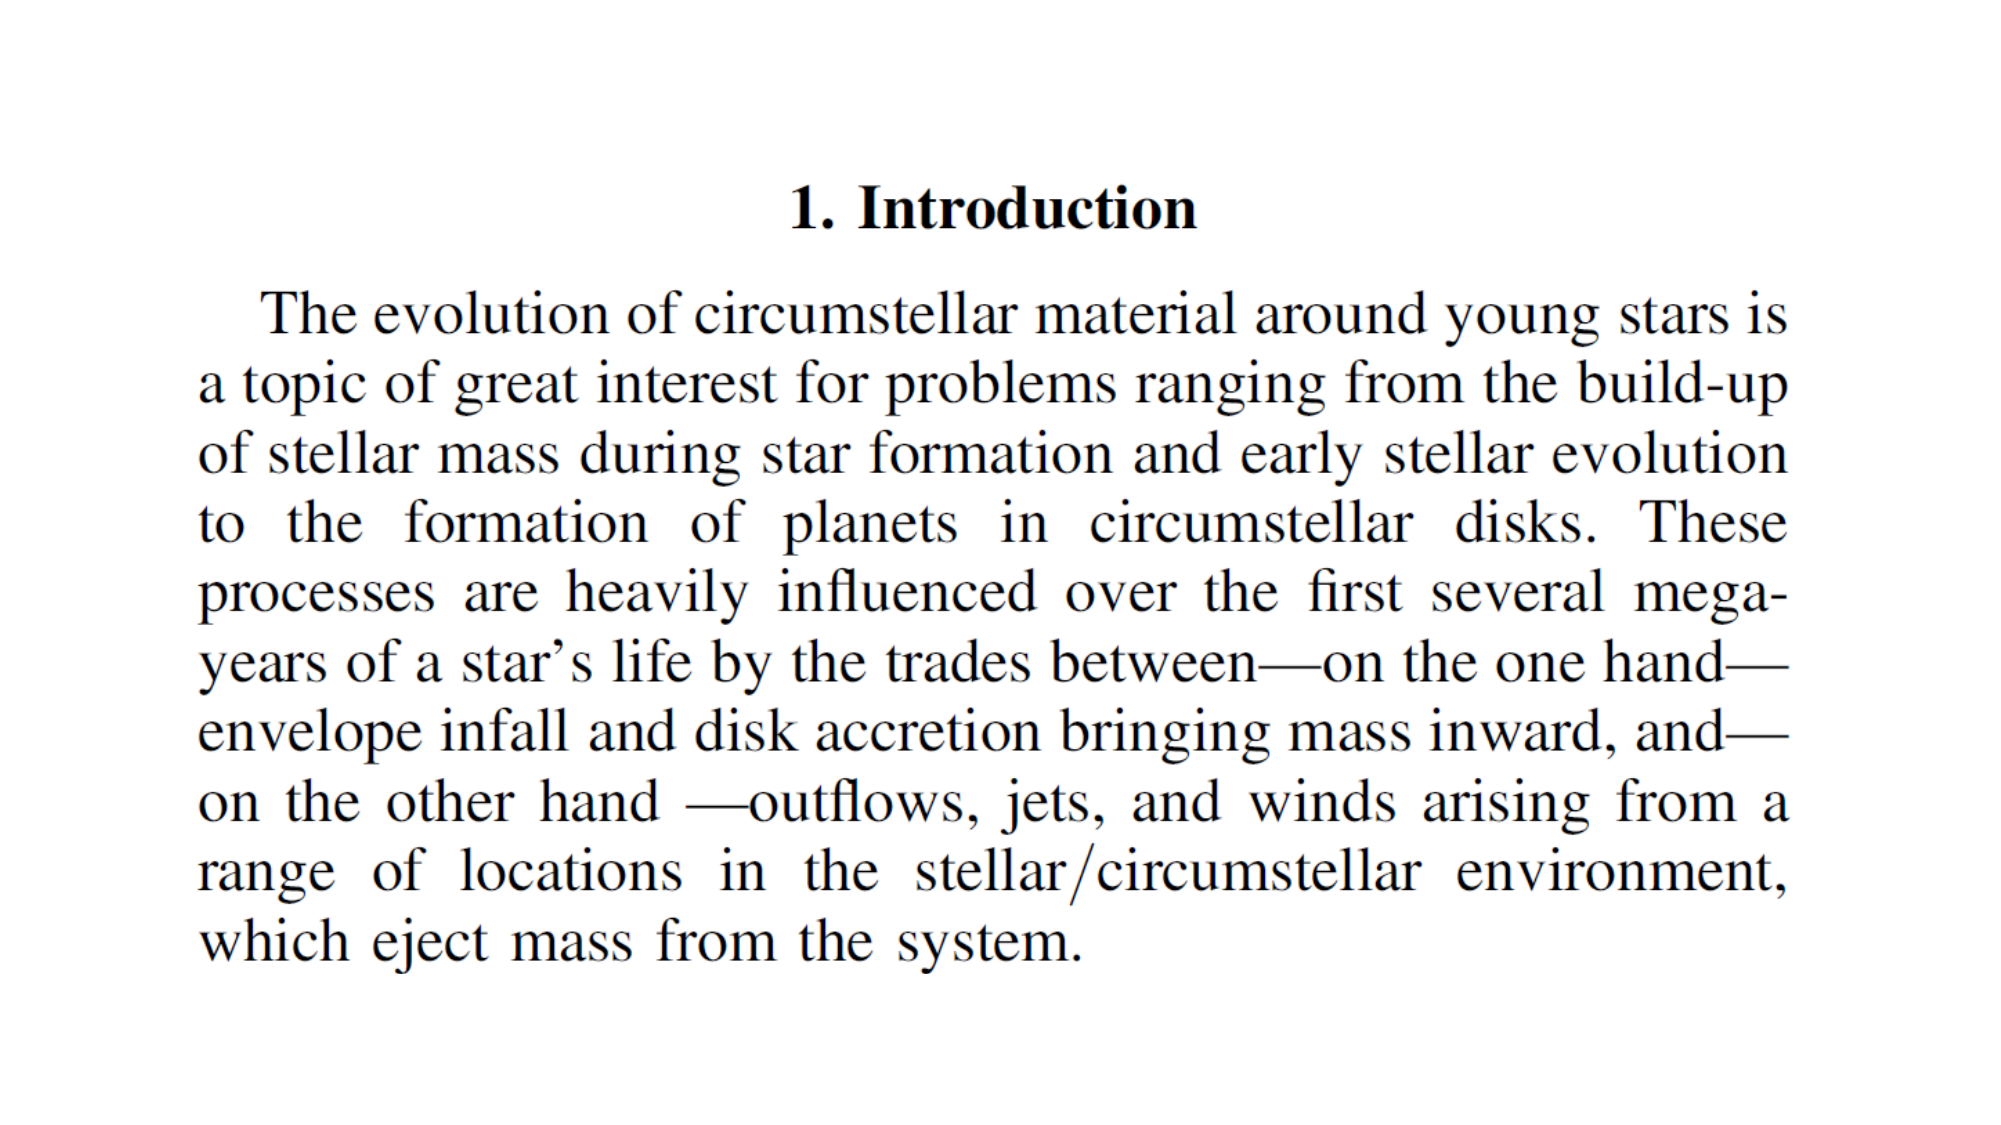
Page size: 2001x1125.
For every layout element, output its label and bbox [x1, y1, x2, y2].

picture [170, 150, 1830, 974]
